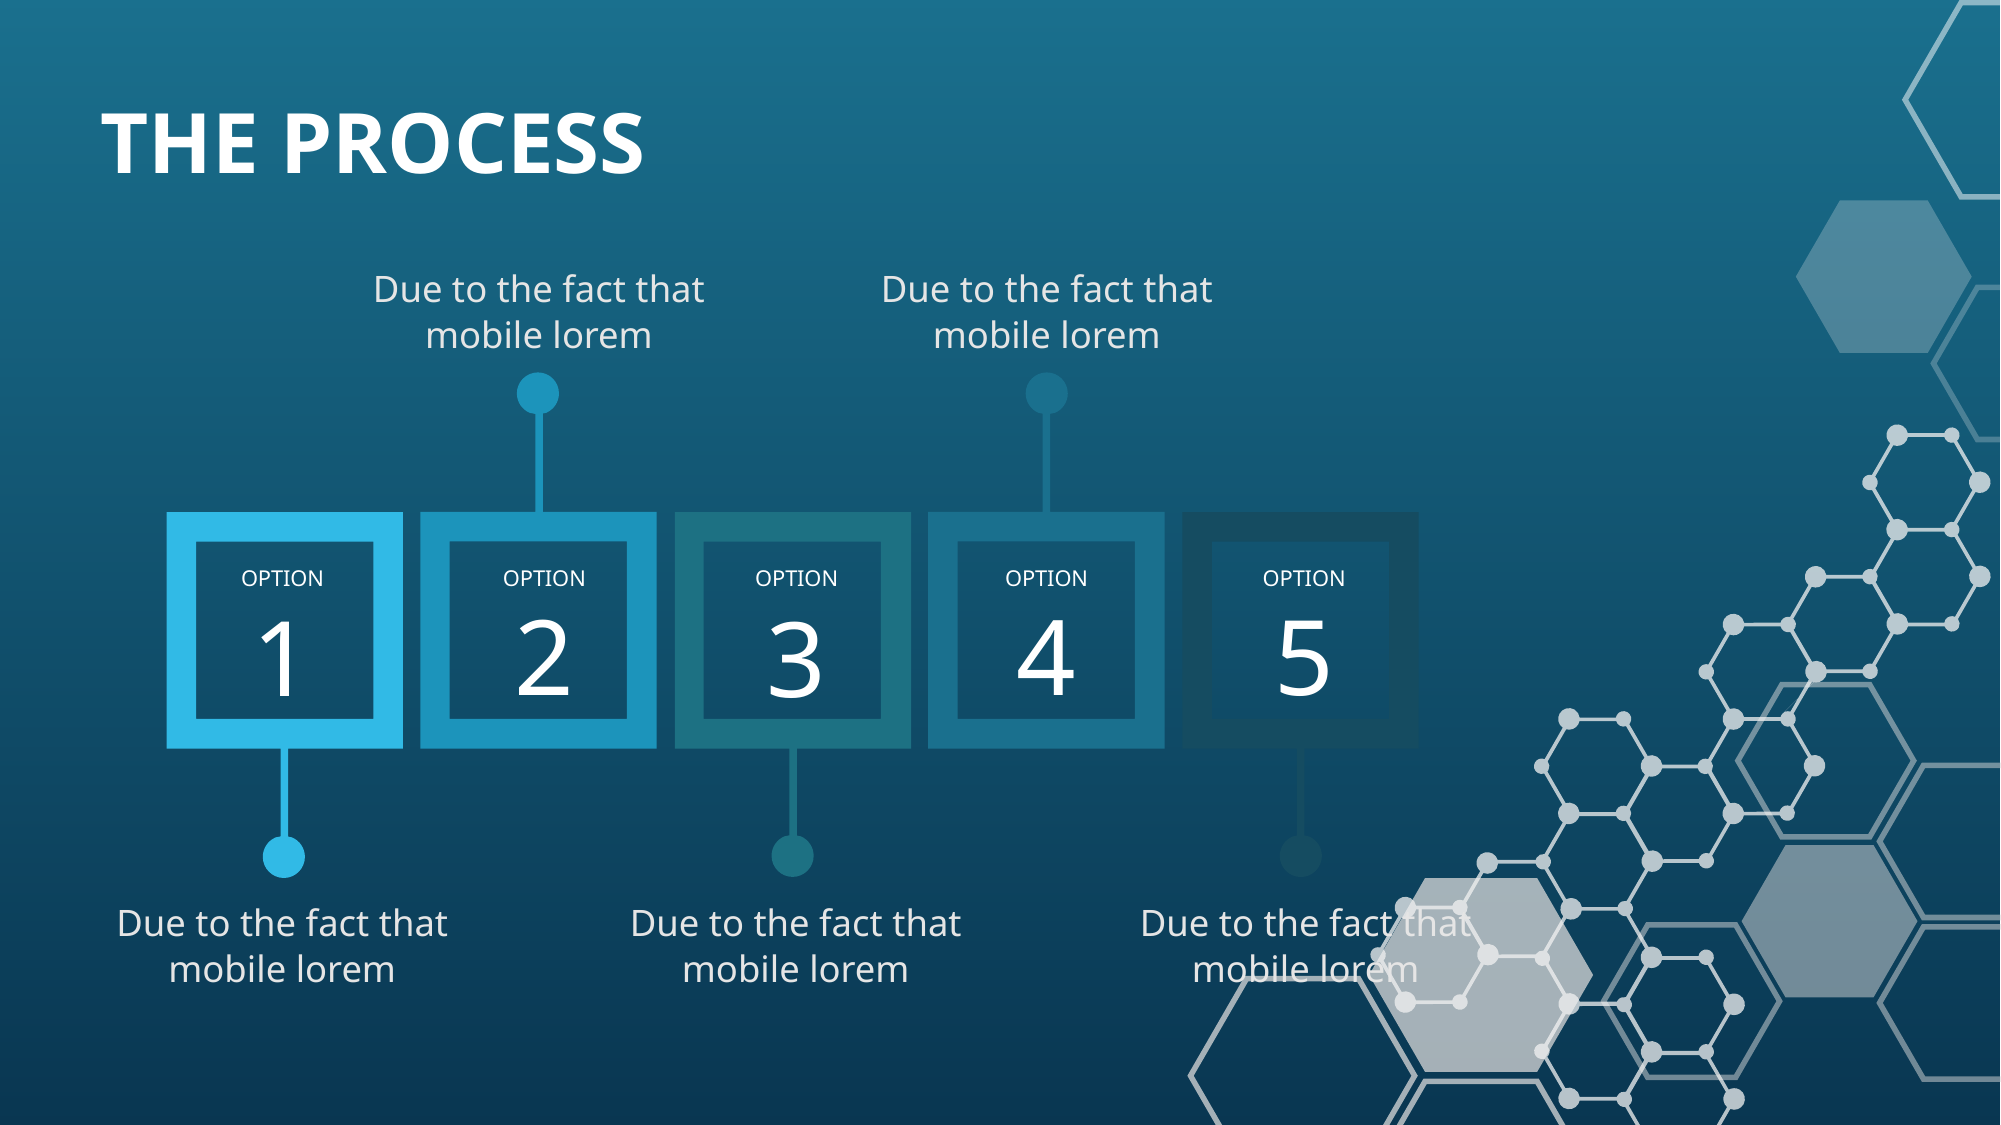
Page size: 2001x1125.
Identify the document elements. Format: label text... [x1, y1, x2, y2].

text_box [166, 512, 403, 878]
text_box Due to the fact that mobile lorem [1124, 890, 1488, 998]
text_box [928, 372, 1165, 749]
text_box OPTION [226, 557, 339, 599]
text_box 4 [1001, 599, 1091, 725]
text_box 5 [1259, 598, 1349, 724]
text_box 3 [751, 598, 842, 726]
text_box [420, 372, 657, 749]
text_box OPTION [488, 557, 601, 599]
text_box Due to the fact that mobile lorem [357, 255, 721, 364]
text_box OPTION [1248, 556, 1361, 598]
text_box 2 [499, 599, 589, 724]
text_box OPTION [990, 557, 1103, 599]
text_box [1182, 512, 1419, 878]
text_box OPTION [740, 556, 853, 598]
text_box [674, 512, 912, 877]
text_box Due to the fact that mobile lorem [101, 890, 464, 998]
text_box Due to the fact that mobile lorem [865, 255, 1229, 364]
text_box Due to the fact that mobile lorem [614, 890, 978, 998]
text_box 1 [237, 599, 328, 725]
text_box THE PROCESS [100, 90, 646, 191]
